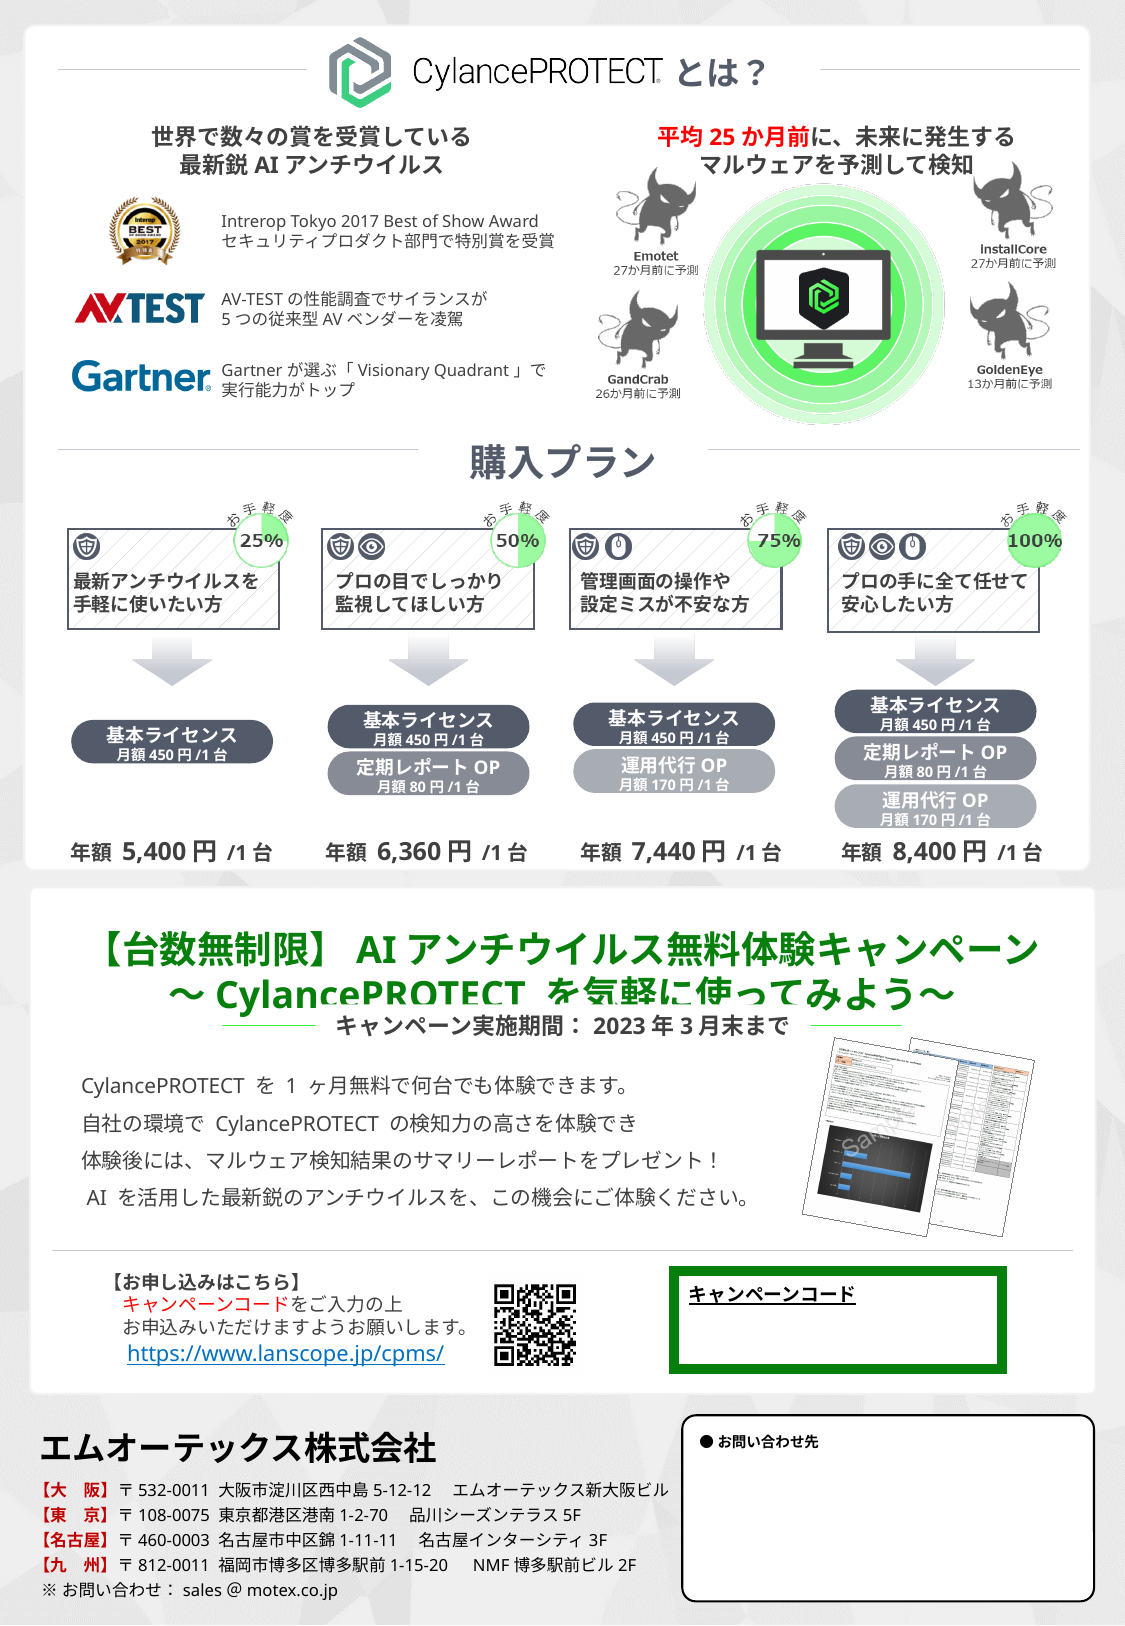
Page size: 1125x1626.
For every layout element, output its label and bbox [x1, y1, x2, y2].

picture [0, 0, 1125, 1625]
text_box [643, 1271, 1033, 1369]
